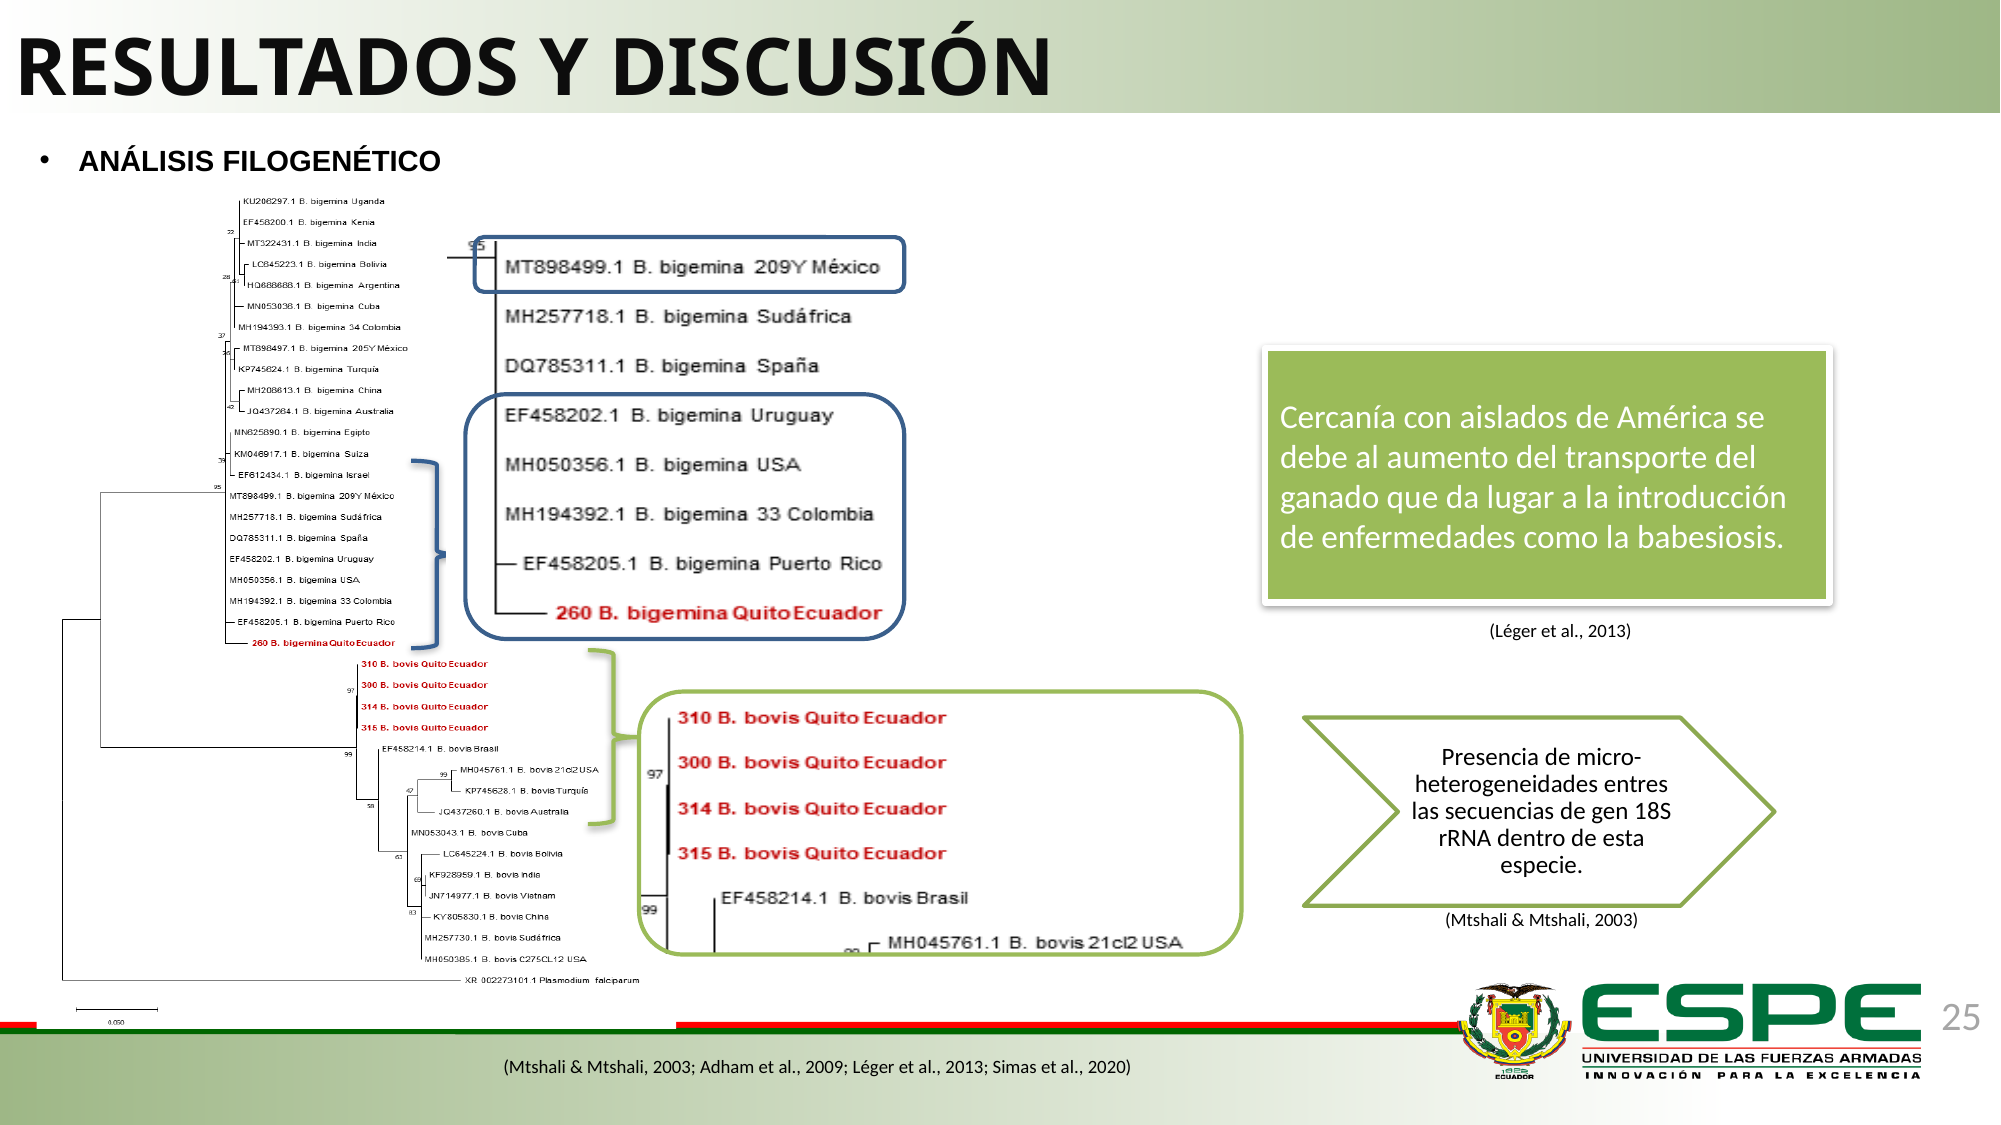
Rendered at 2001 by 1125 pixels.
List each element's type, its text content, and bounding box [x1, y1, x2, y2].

picture [36, 191, 1229, 1030]
text_box (Mtshali & Mtshali, 2003) [1430, 918, 1769, 938]
text_box ANÁLISIS FILOGENÉTICO [0, 99, 1126, 185]
text_box (Léger et al., 2013) [1474, 611, 1654, 649]
text_box [682, 234, 903, 238]
picture [1457, 983, 1921, 1079]
text_box Cercanía con aislados de América se debe al aumento del transporte del ganado que da lugar a la introducción de enfermedades como la babesiosis. [1262, 345, 1833, 606]
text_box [1303, 717, 1775, 910]
text_box 25 [1926, 982, 1997, 1047]
text_box [1233, 706, 1244, 940]
text_box (Mtshali & Mtshali, 2003; Adham et al., 2009; Léger et al., 2013; Simas et al., 2020) [488, 1047, 1273, 1085]
title RESULTADOS Y DISCUSIÓN [0, 8, 1900, 226]
